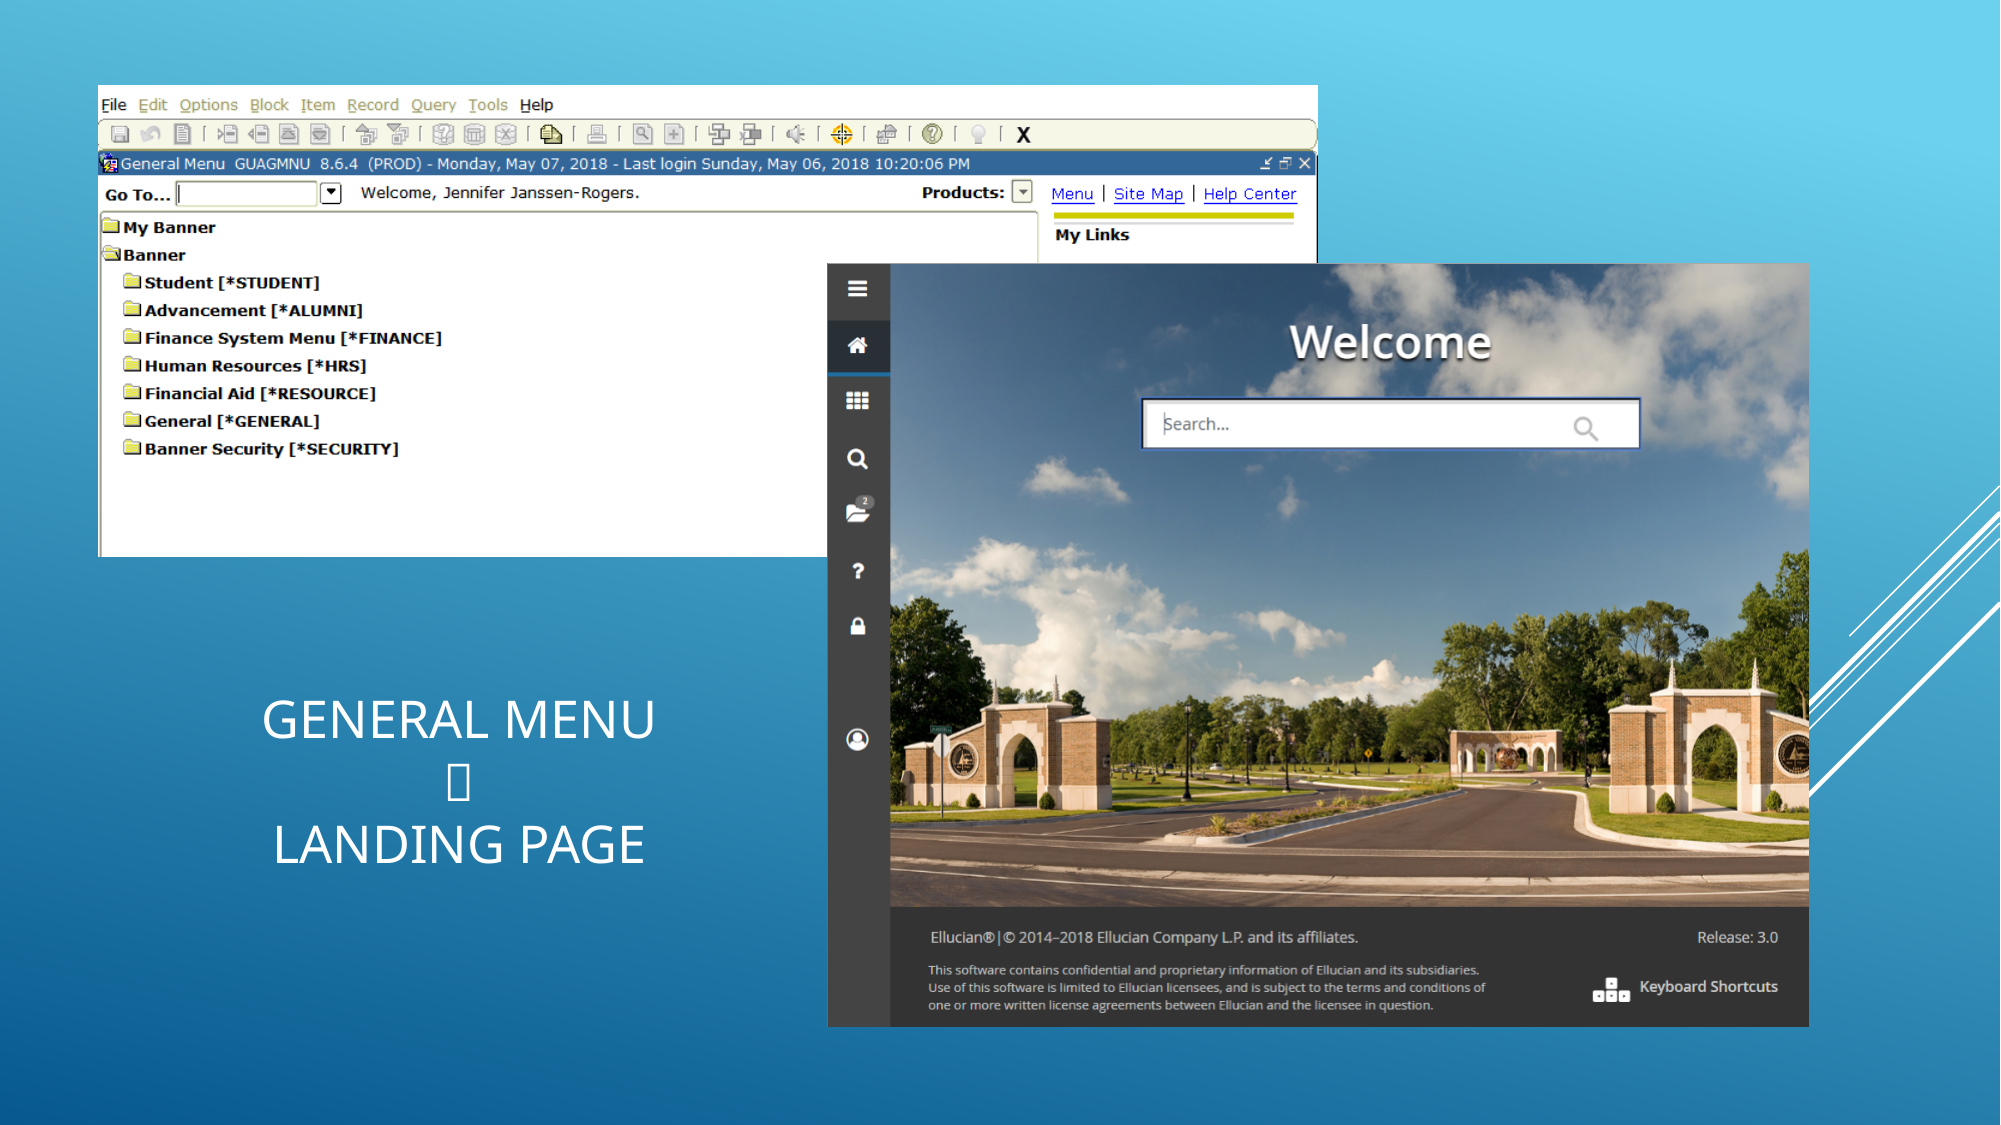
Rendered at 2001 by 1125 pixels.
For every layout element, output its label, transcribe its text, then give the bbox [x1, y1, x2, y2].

title General Menu  Landing Page [112, 577, 807, 984]
picture [826, 262, 1810, 1027]
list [97, 85, 1319, 557]
